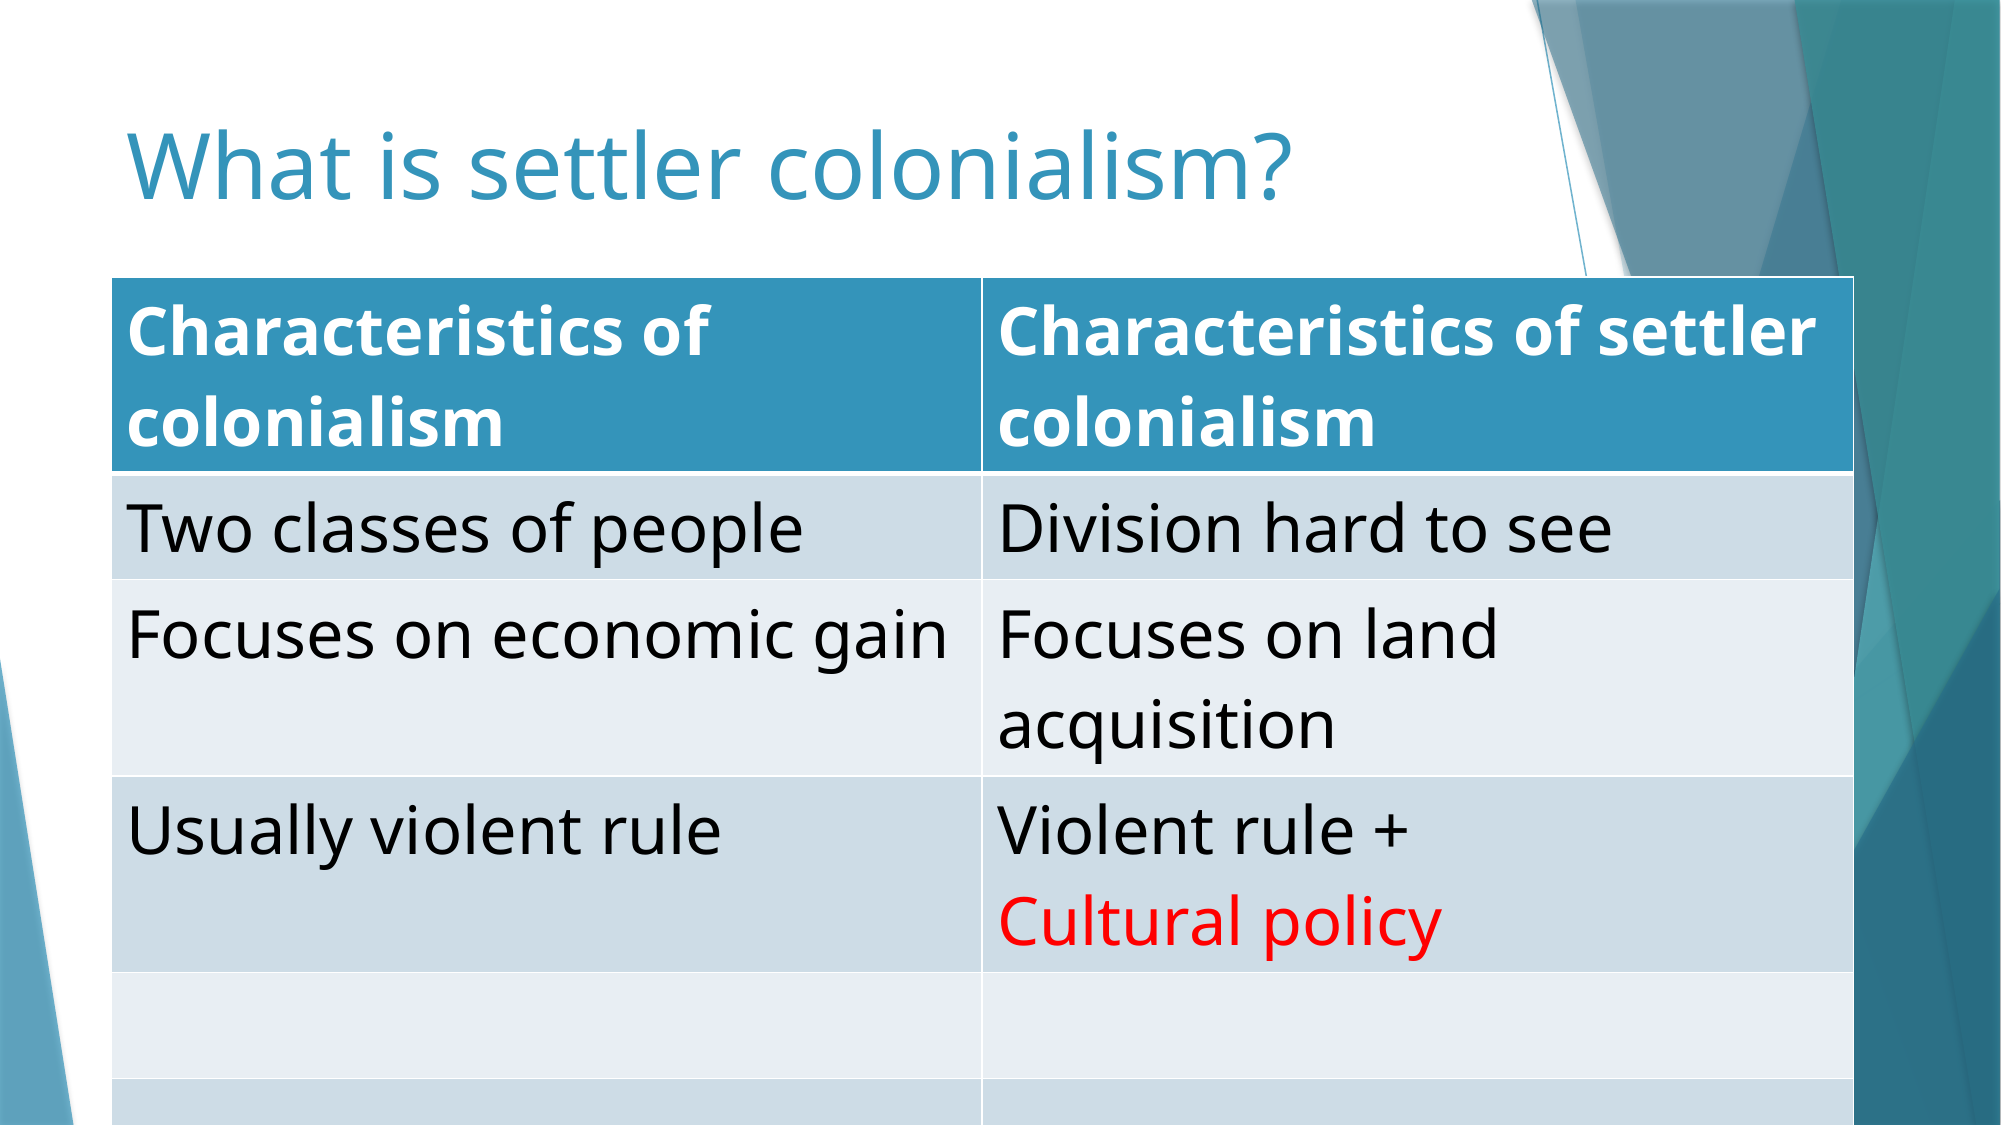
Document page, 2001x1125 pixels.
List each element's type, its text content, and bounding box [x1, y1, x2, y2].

table_cell Two classes of people [112, 476, 981, 579]
table_header Characteristics of settler colonialism [983, 278, 1853, 471]
table_cell Division hard to see [983, 476, 1853, 579]
table_cell Focuses on land acquisition [983, 580, 1853, 775]
table_cell [112, 973, 981, 1078]
table_cell [983, 1079, 1853, 1125]
table_cell Violent rule + Cultural policy [983, 777, 1853, 972]
title What is settler colonialism? [111, 99, 1522, 276]
table_cell [983, 973, 1853, 1078]
table_cell Focuses on economic gain [112, 580, 981, 775]
table_cell Usually violent rule [112, 777, 981, 972]
table_header Characteristics of colonialism [112, 278, 981, 471]
table_cell [112, 1079, 981, 1125]
